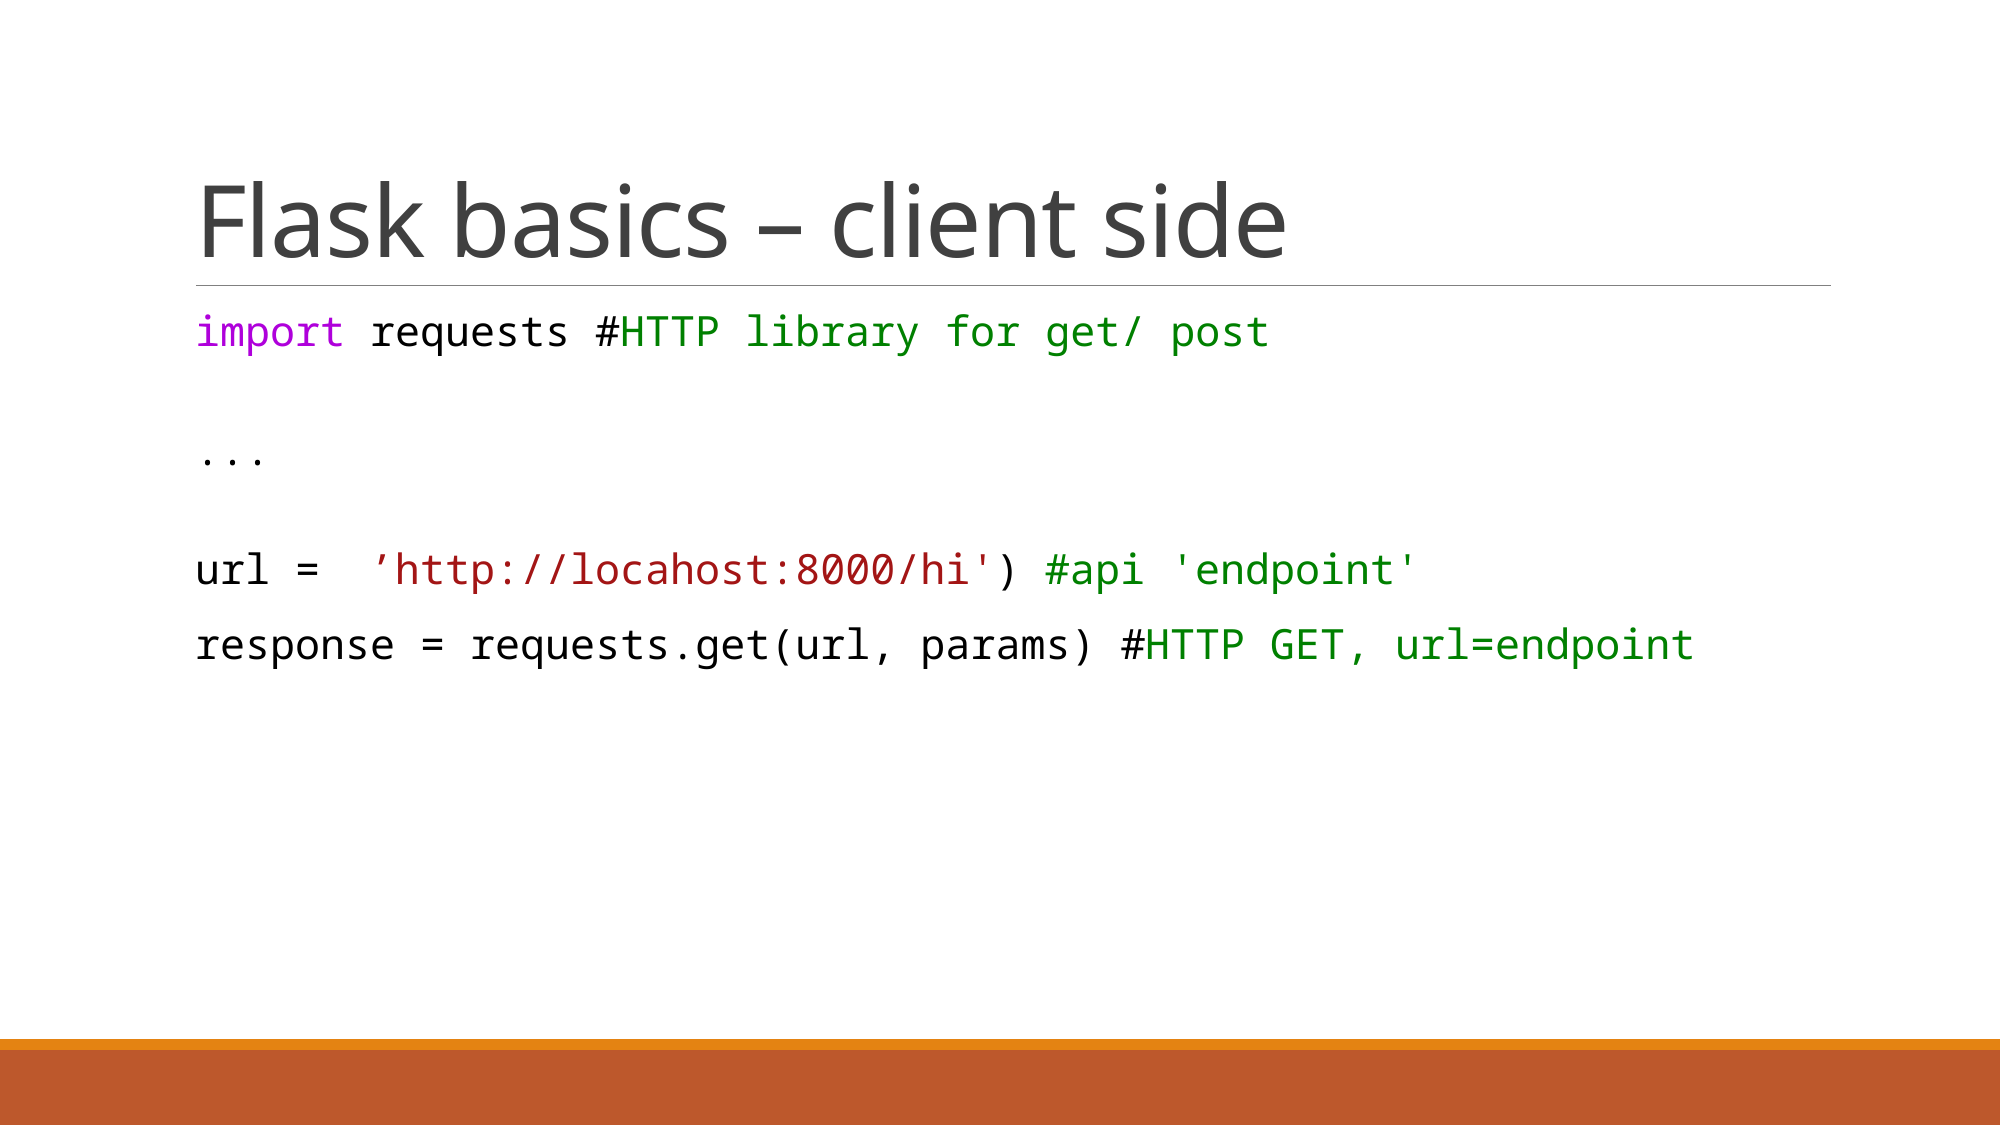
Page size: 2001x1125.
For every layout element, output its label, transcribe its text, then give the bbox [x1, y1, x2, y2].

list import requests #HTTP library for get/ post ... url = ’http://locahost:8000/hi') #api 'endpoint' response = requests.get(url, params) #HTTP GET, url=endpoint [180, 302, 1830, 963]
title Flask basics – client side [180, 47, 1830, 285]
